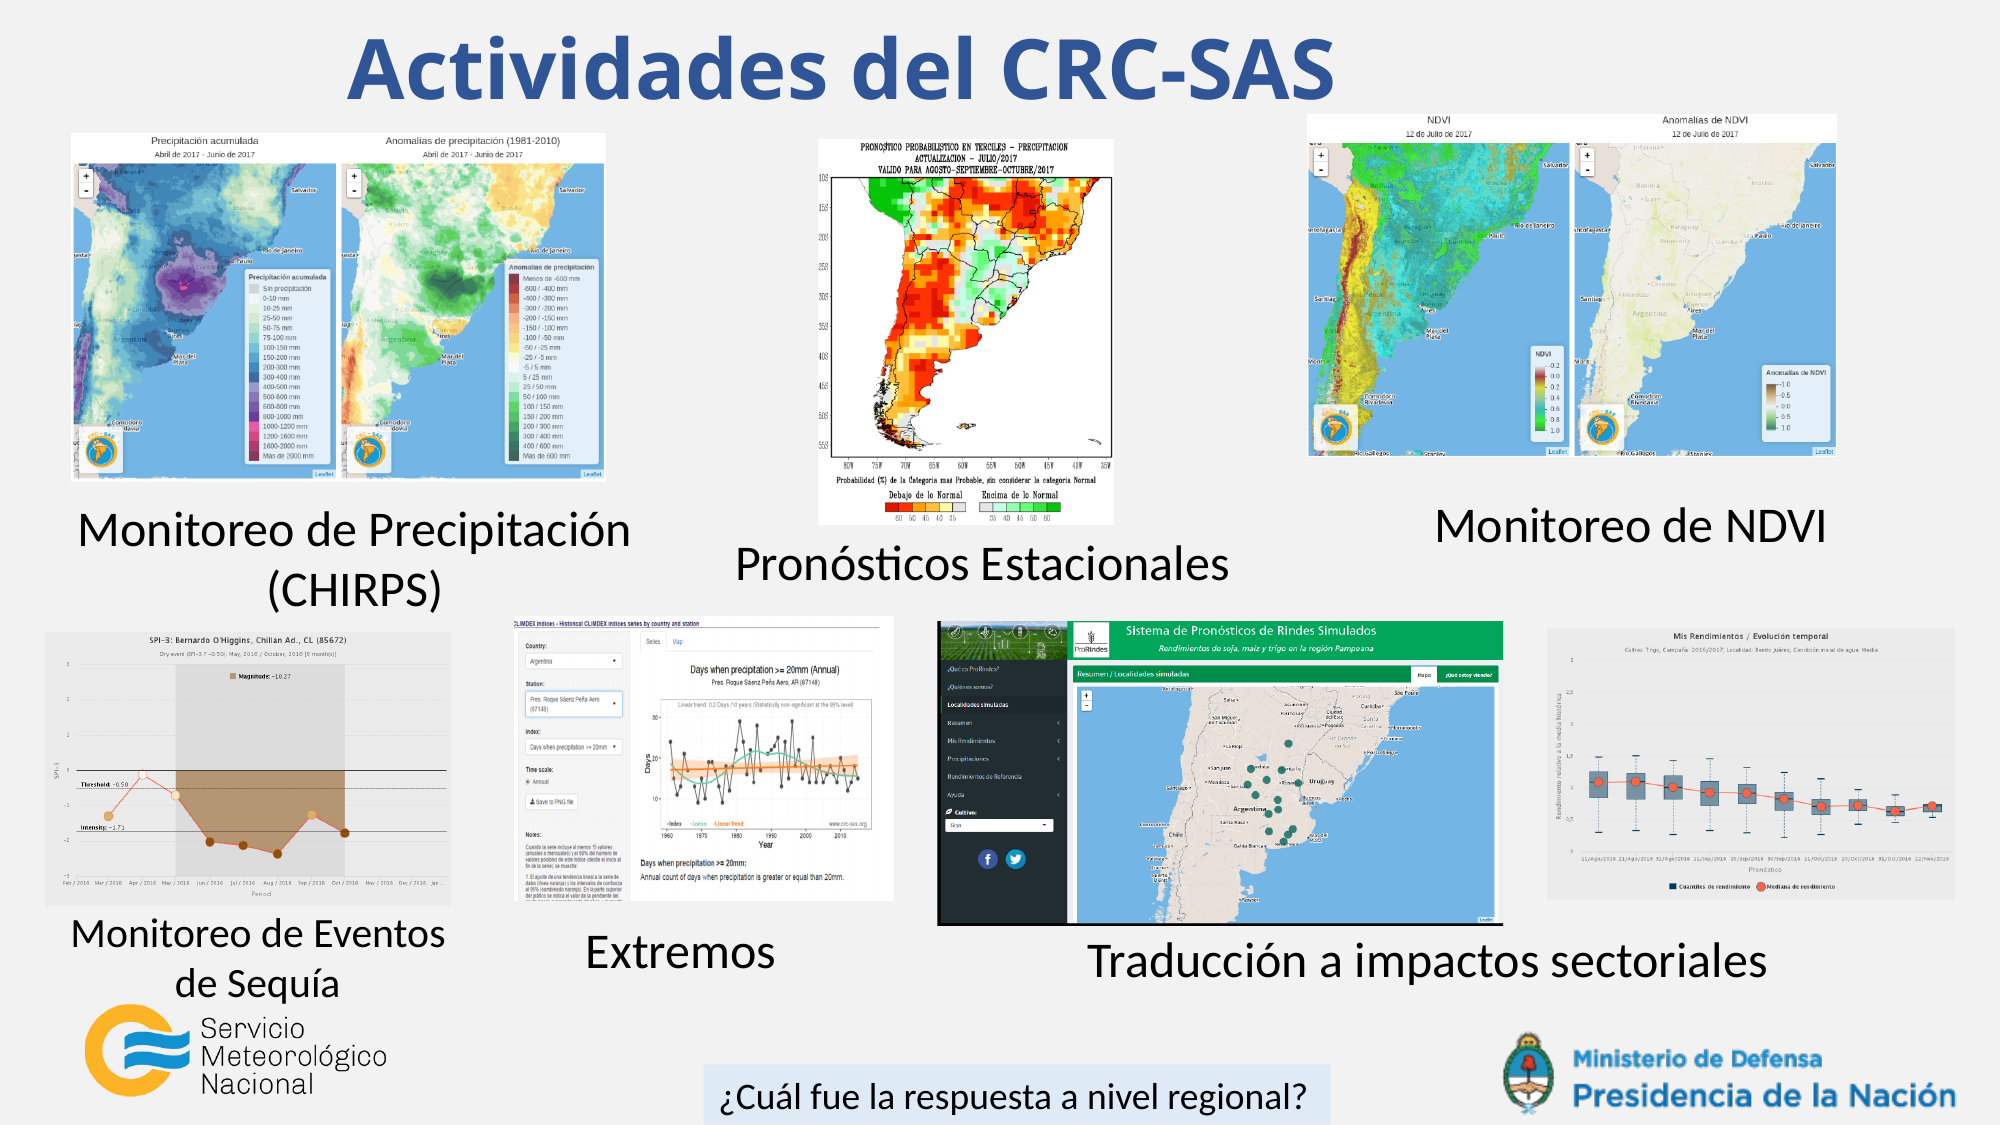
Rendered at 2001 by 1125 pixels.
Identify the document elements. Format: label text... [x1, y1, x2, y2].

text_box ¿Cuál fue la respuesta a nivel regional? [703, 1064, 1331, 1125]
text_box Monitoreo de Precipitación (CHIRPS) [0, 489, 736, 624]
picture [45, 632, 451, 906]
text_box Extremos [468, 911, 894, 987]
title Actividades del CRC-SAS [332, 16, 1695, 128]
picture [514, 616, 894, 901]
picture [937, 621, 1504, 926]
picture [1496, 1024, 1966, 1121]
picture [818, 139, 1114, 525]
text_box Monitoreo de NDVI [1409, 485, 1854, 560]
text_box Monitoreo de Eventos de Sequía [45, 898, 471, 1013]
picture [1547, 628, 1955, 900]
text_box Traducción a impactos sectoriales [1019, 920, 1837, 995]
text_box Pronósticos Estacionales [703, 523, 1262, 598]
picture [71, 133, 606, 482]
picture [1307, 114, 1837, 457]
picture [75, 1013, 398, 1107]
